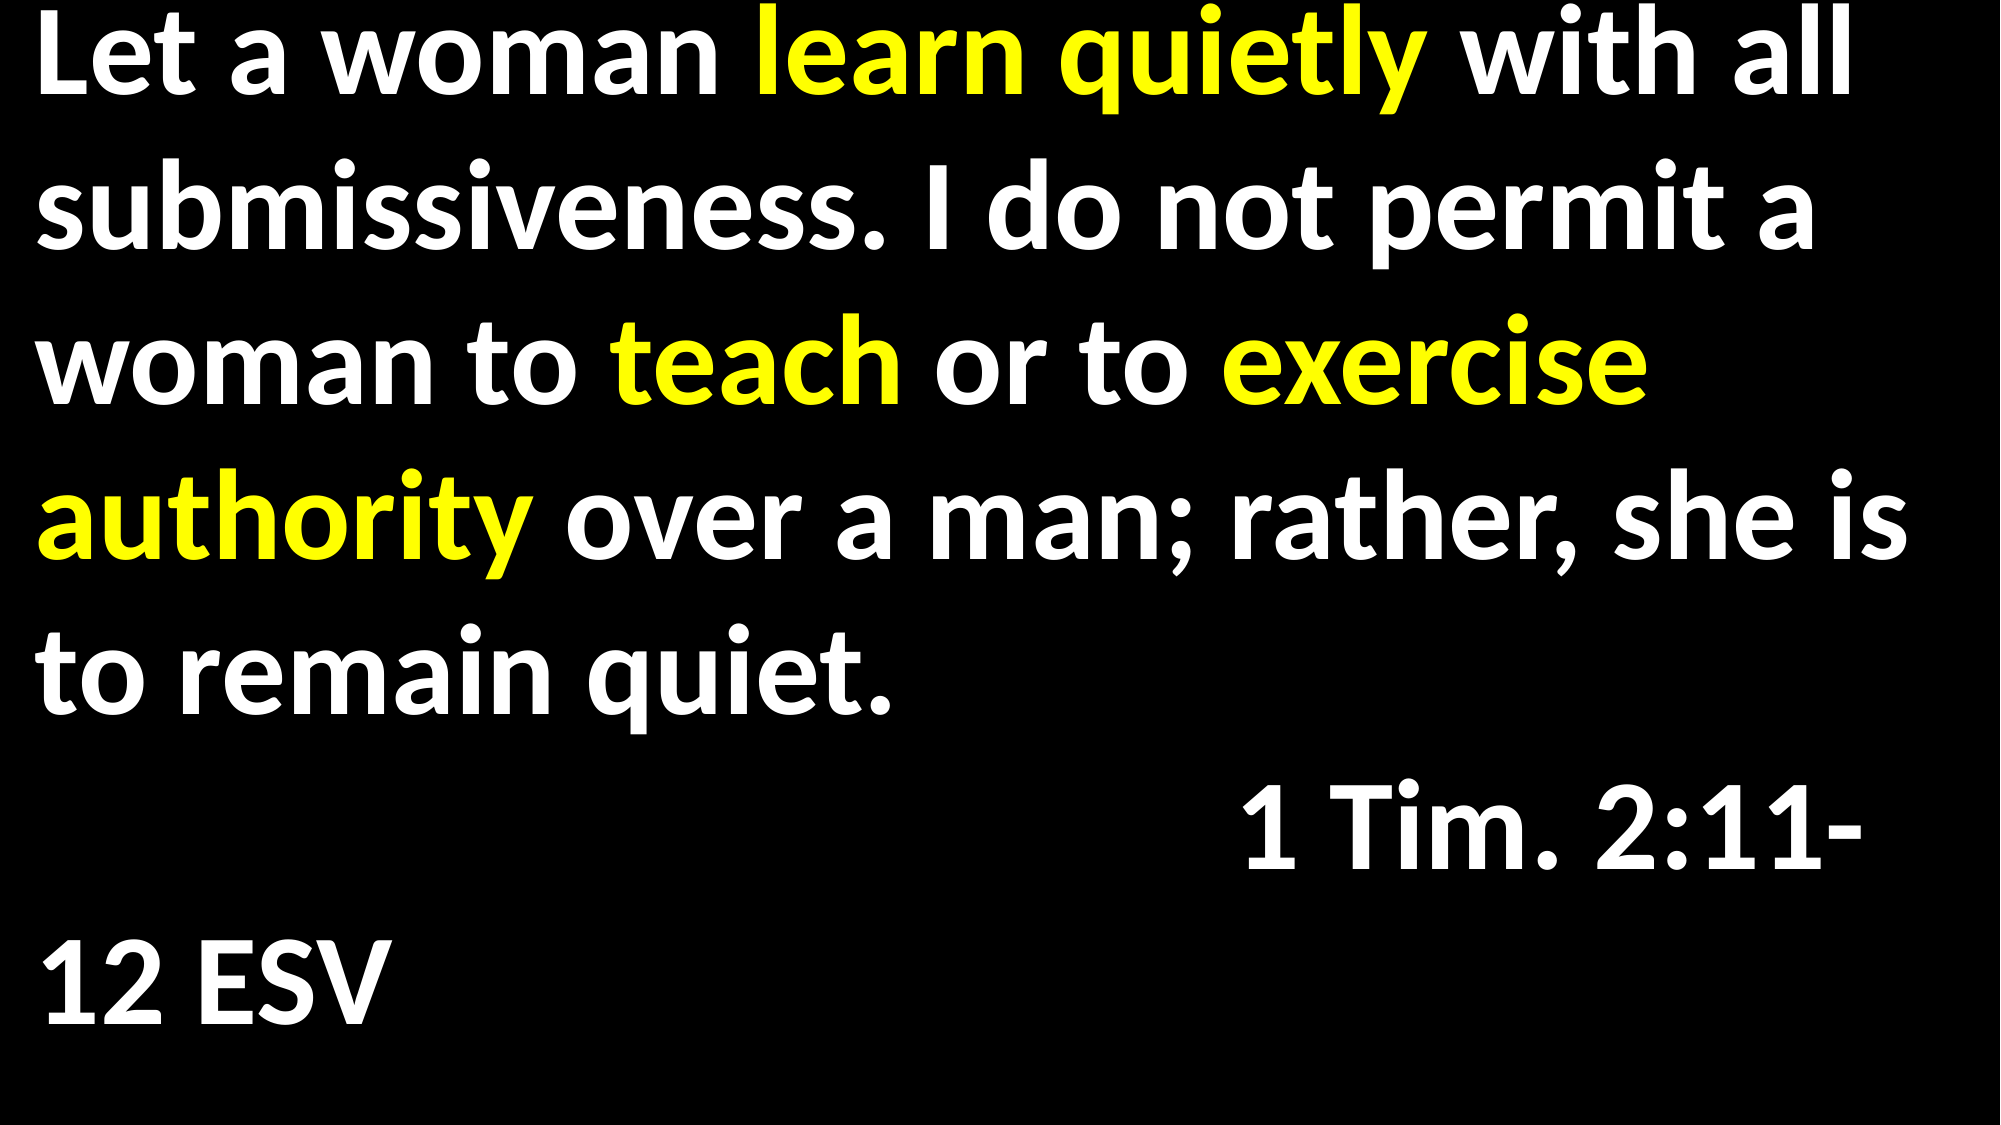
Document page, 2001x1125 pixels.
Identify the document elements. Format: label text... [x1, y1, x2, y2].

list Let a woman learn quietly with all submissiveness. I do not permit a woman to teach or to exercise authority over a man; rather, she is to remain quiet. 1 Tim. 2:11-12 ESV [0, 0, 2000, 1098]
